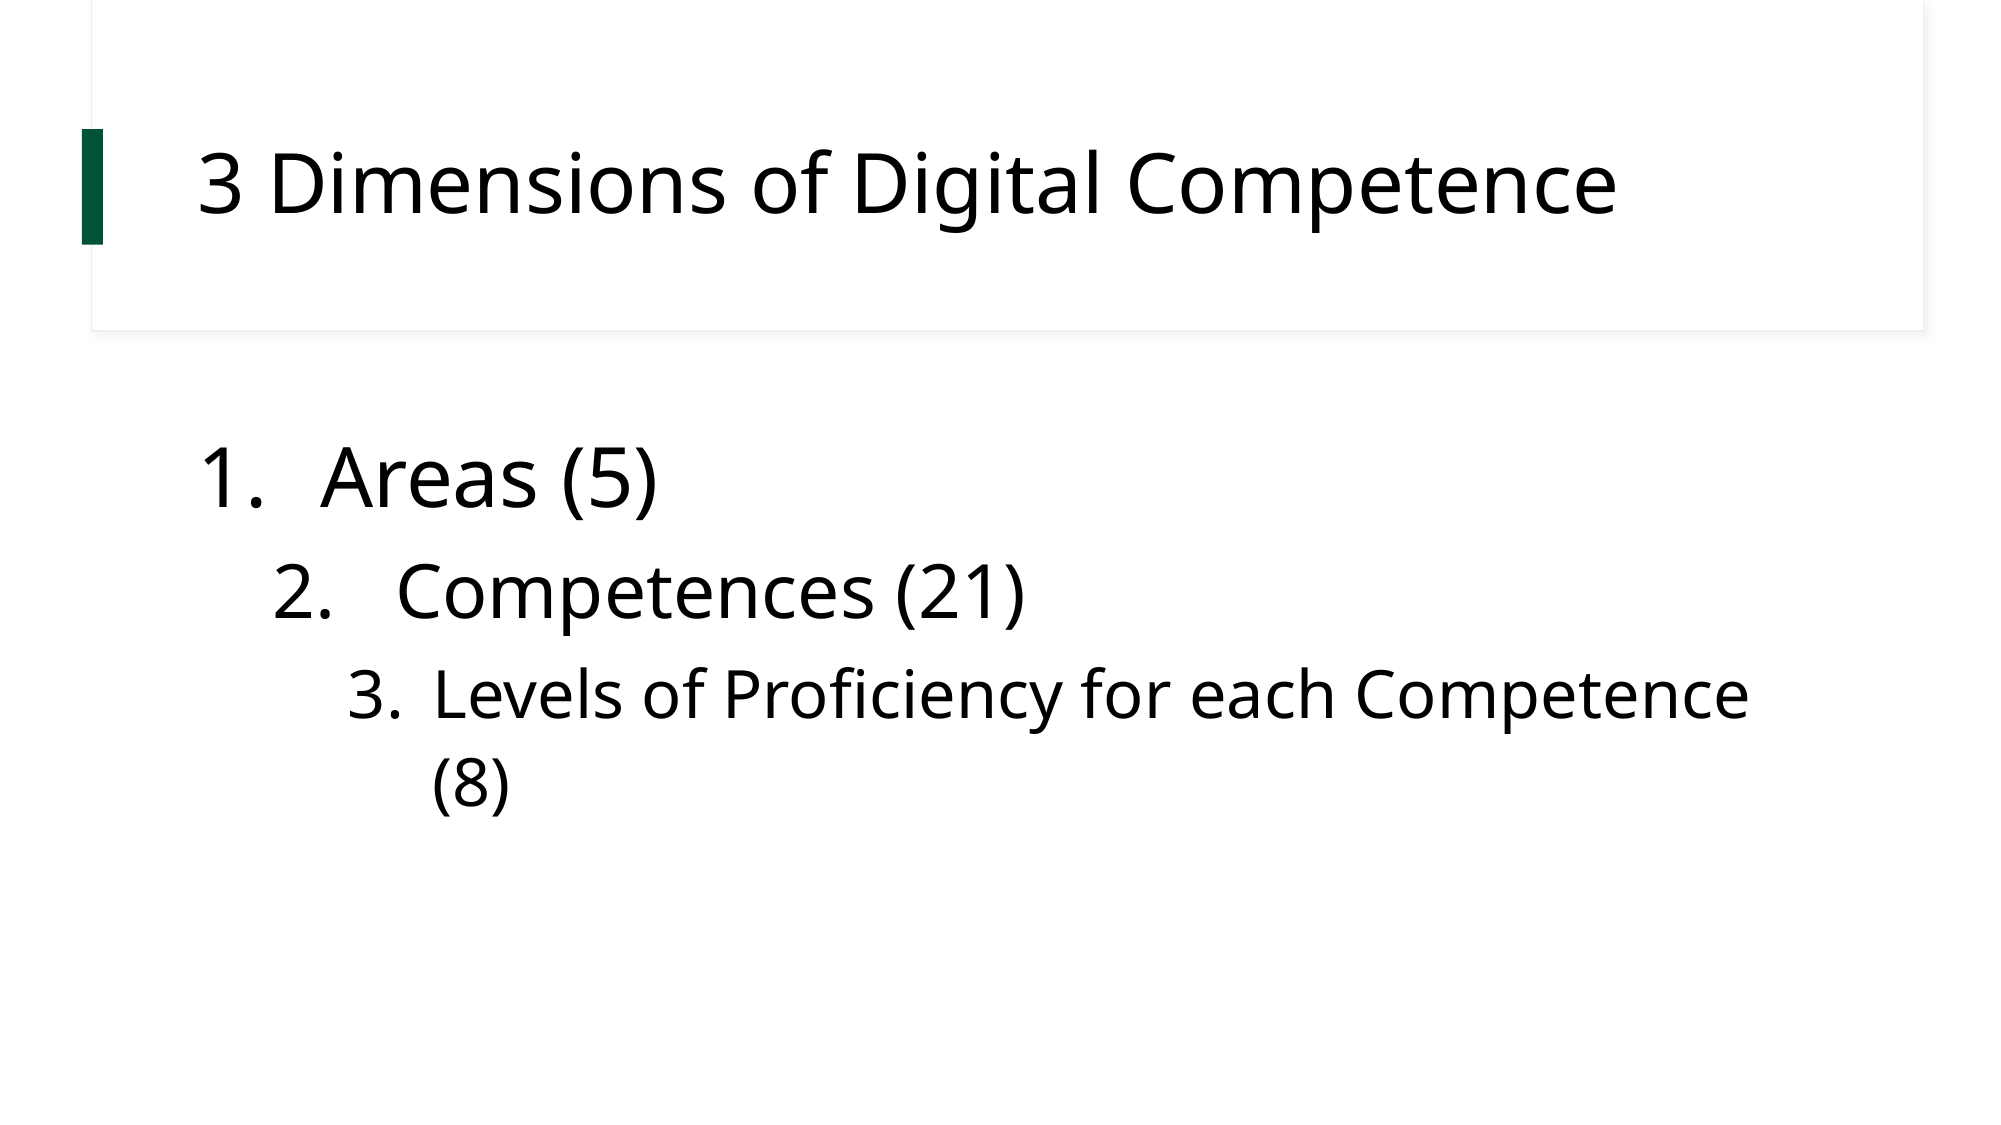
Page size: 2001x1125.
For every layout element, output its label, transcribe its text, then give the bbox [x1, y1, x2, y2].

title 3 Dimensions of Digital Competence [183, 90, 1851, 284]
list Areas (5) Competences (21) Levels of Proficiency for each Competence (8) [183, 406, 1851, 1013]
